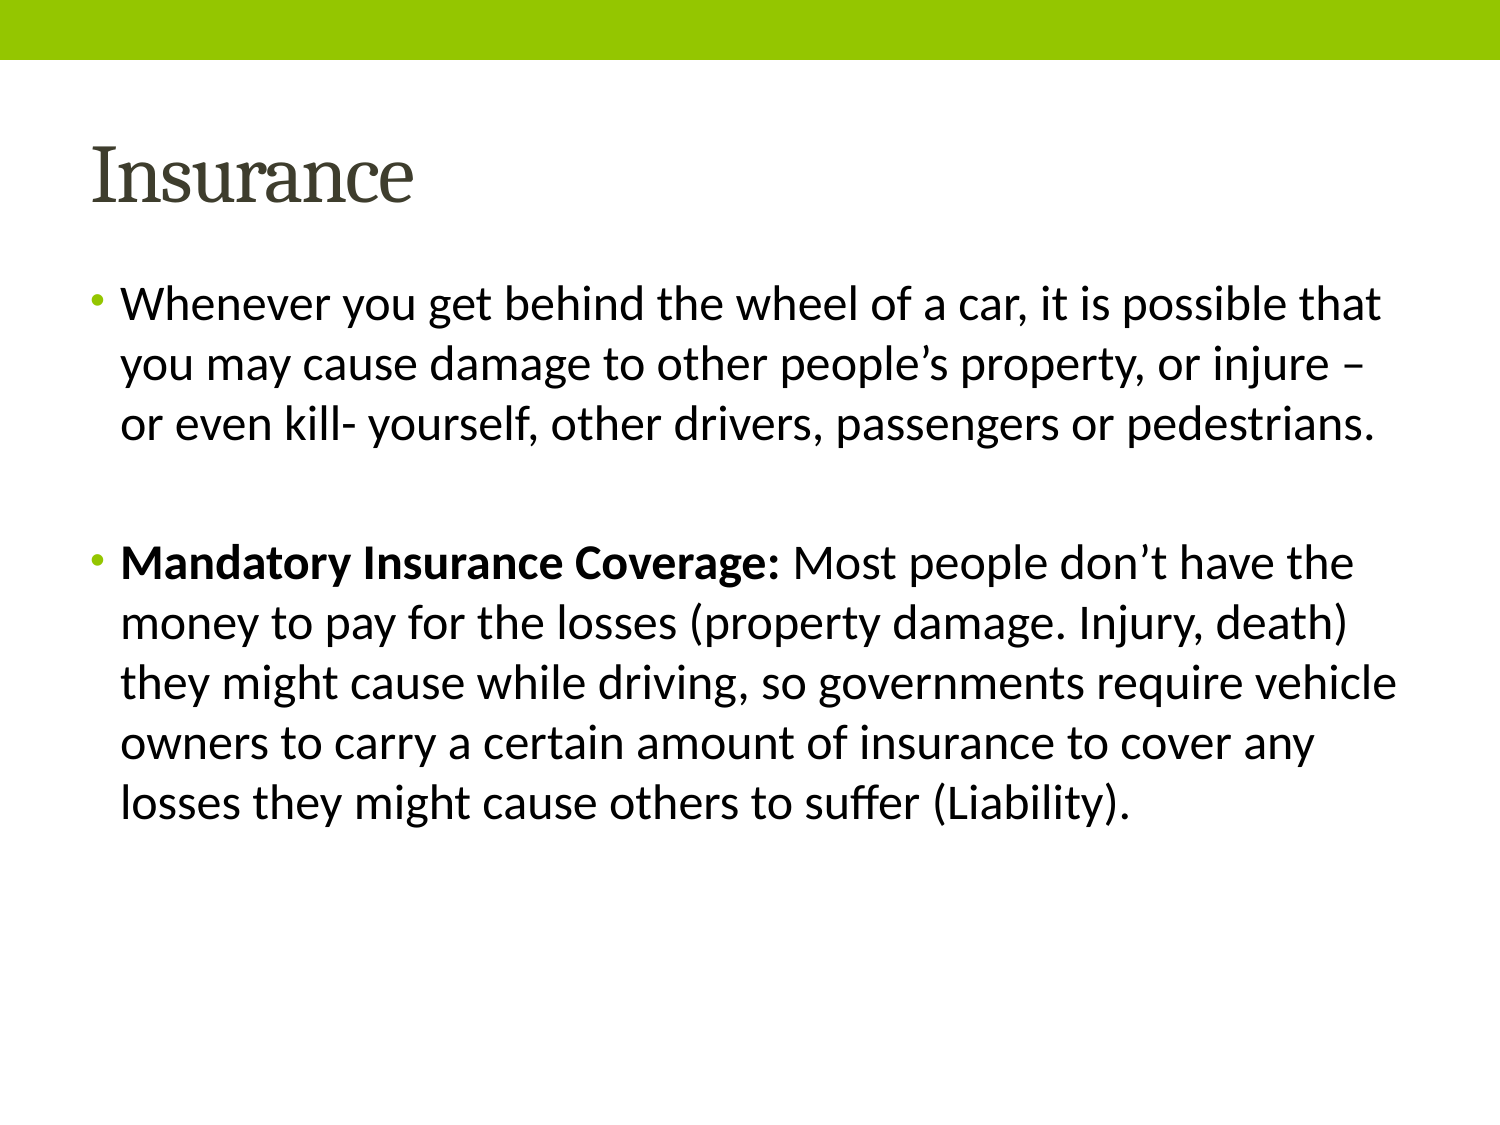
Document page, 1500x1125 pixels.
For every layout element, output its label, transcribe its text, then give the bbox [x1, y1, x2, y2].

list Whenever you get behind the wheel of a car, it is possible that you may cause damage to other people’s property, or injure – or even kill- yourself, other drivers, passengers or pedestrians. Mandatory Insurance Coverage: Most people don’t have the money to pay for the losses (property damage. Injury, death) they might cause while driving, so governments require vehicle owners to carry a certain amount of insurance to cover any losses they might cause others to suffer (Liability). [75, 262, 1425, 1063]
title Insurance [75, 87, 1425, 250]
